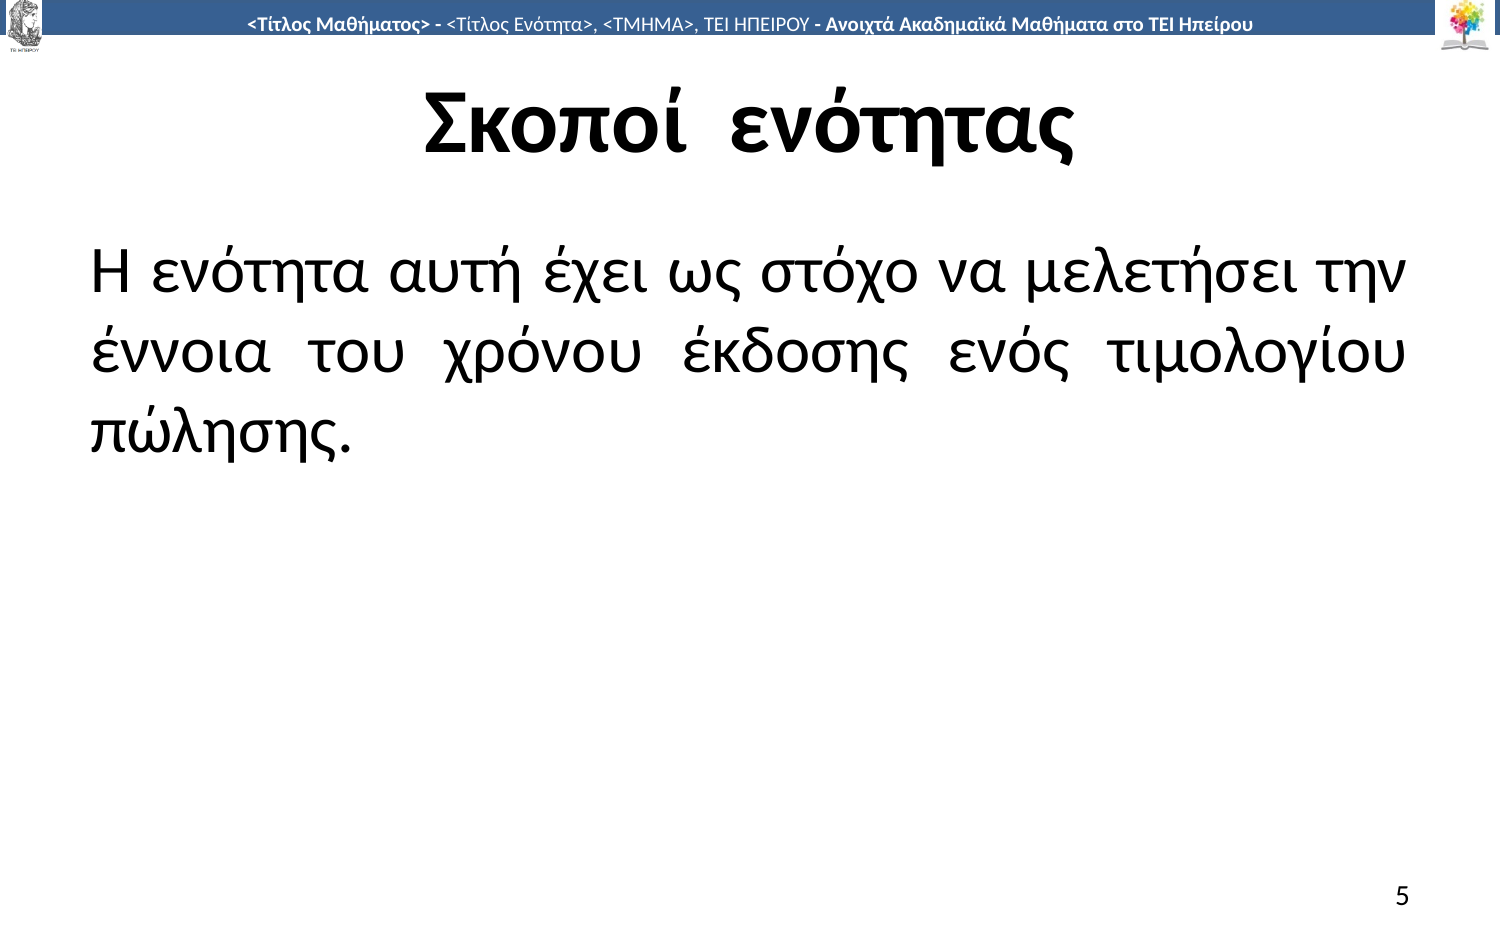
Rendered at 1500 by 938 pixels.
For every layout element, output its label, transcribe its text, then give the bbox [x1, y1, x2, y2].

list Η ενότητα αυτή έχει ως στόχο να μελετήσει την έννοια του χρόνου έκδοσης ενός τιμολογίου πώλησης. [75, 218, 1425, 838]
picture [6, 0, 42, 54]
title Σκοποί ενότητας [75, 37, 1425, 194]
picture [1435, 0, 1495, 52]
slide_number 5 [1074, 868, 1425, 919]
